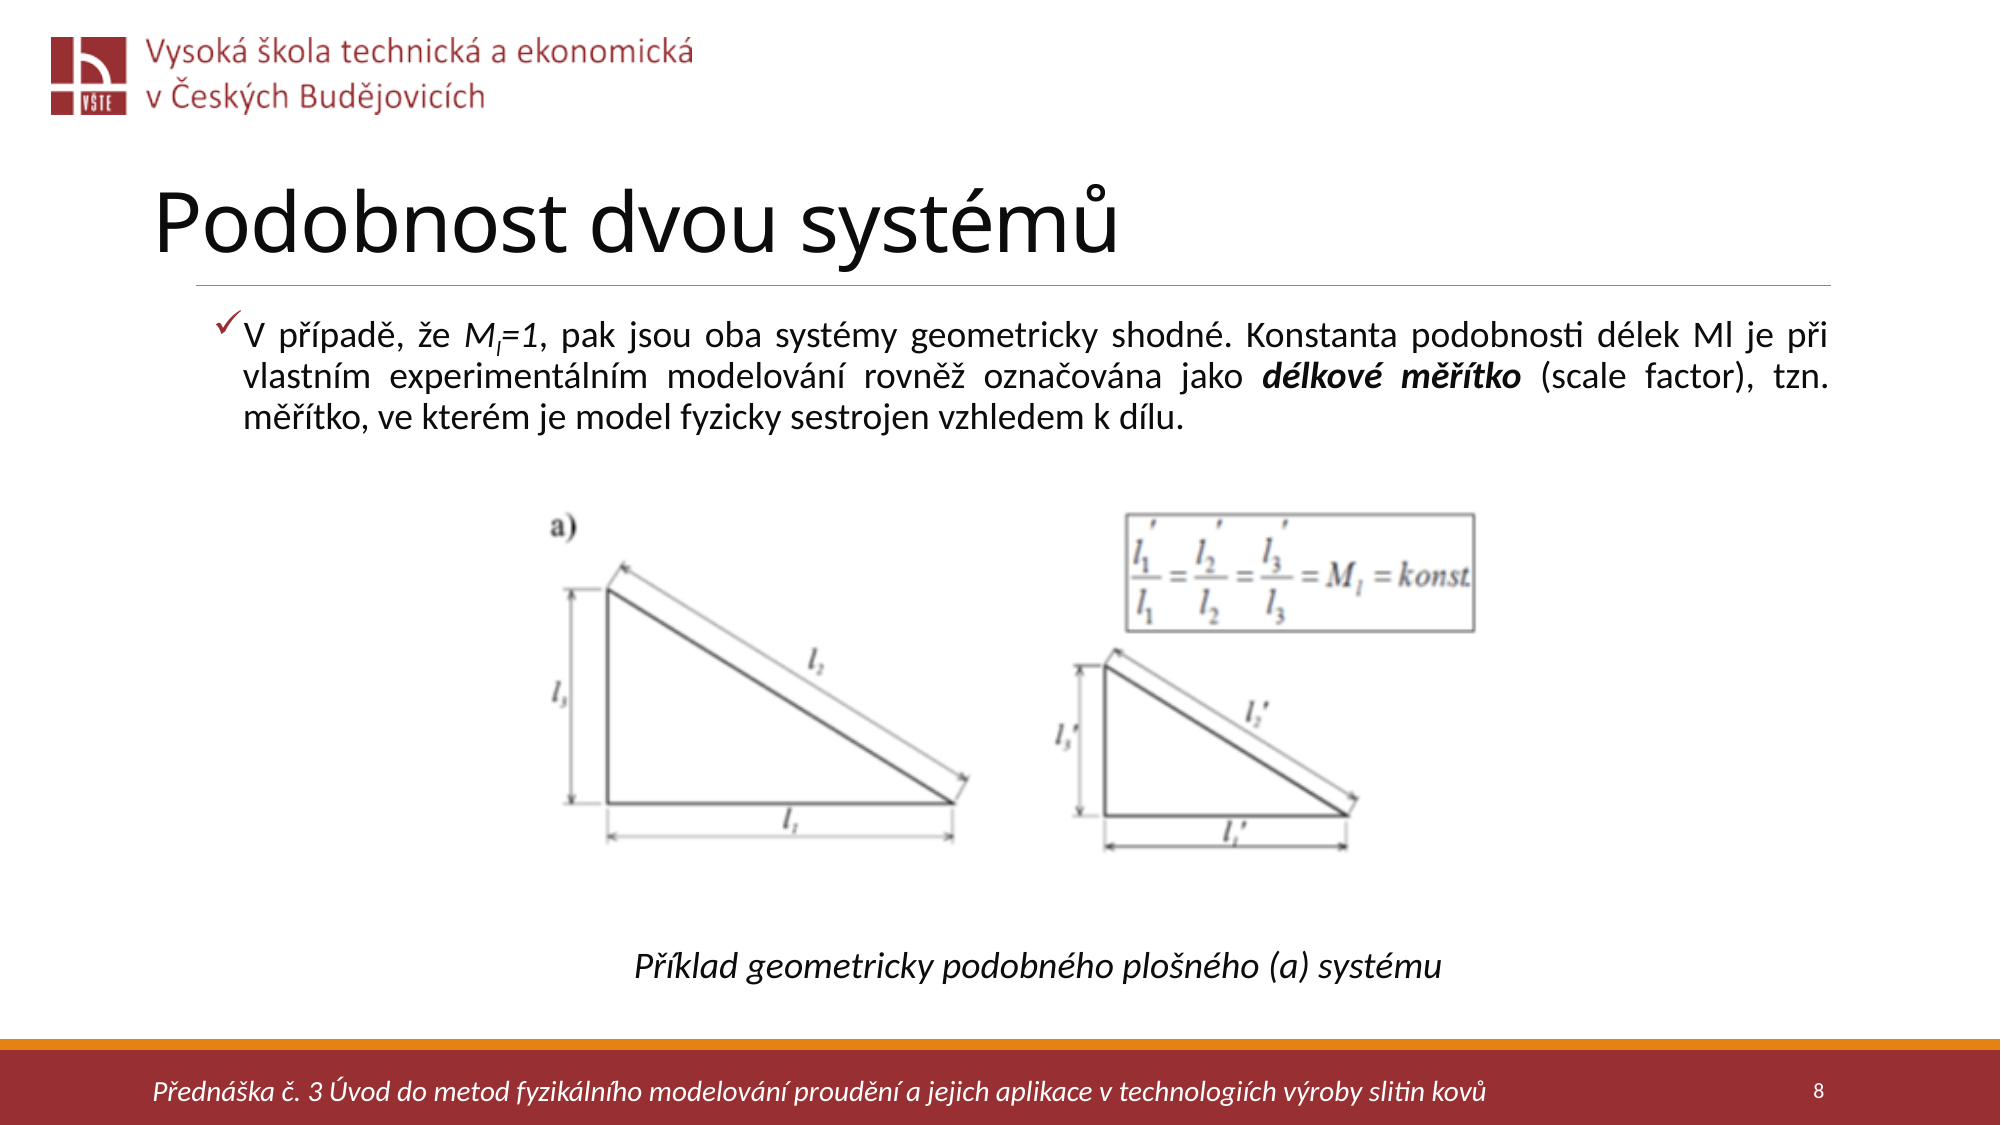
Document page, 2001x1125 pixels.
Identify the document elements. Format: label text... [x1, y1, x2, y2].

list V případě, že Ml=1, pak jsou oba systémy geometricky shodné. Konstanta podobnosti délek Ml je při vlastním experimentálním modelování rovněž označována jako délkové měřítko (scale factor), tzn. měřítko, ve kterém je model fyzicky sestrojen vzhledem k dílu. [180, 302, 1830, 963]
footer Přednáška č. 3 Úvod do metod fyzikálního modelování proudění a jejich aplikace v technologiích výroby slitin kovů [137, 1059, 1758, 1120]
picture [50, 37, 693, 115]
text_box Příklad geometricky podobného plošného (a) systému [584, 933, 1494, 994]
slide_number 8 [1758, 1059, 1840, 1120]
title Podobnost dvou systémů [137, 136, 1863, 278]
picture [539, 499, 1561, 873]
